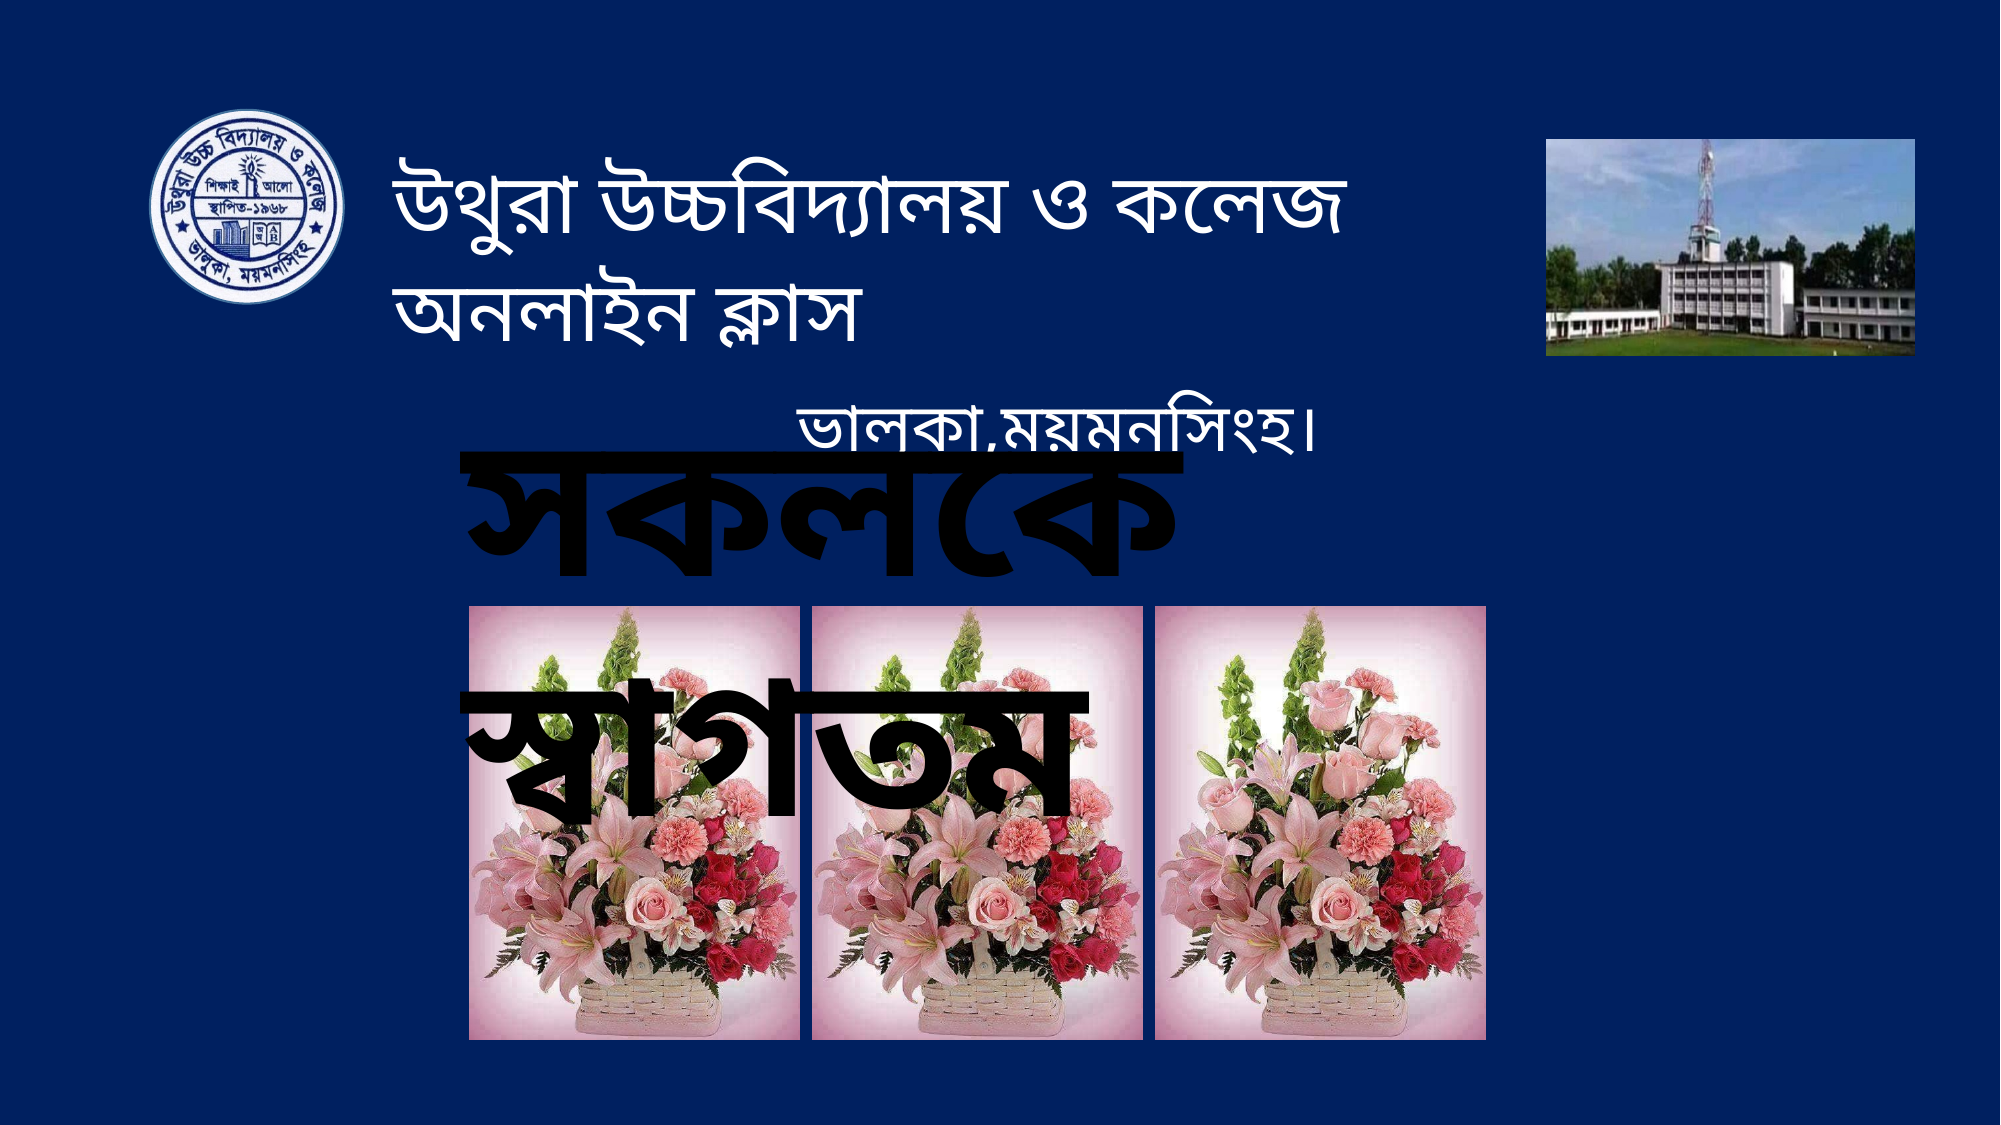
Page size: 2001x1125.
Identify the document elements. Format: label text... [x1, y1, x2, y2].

text_box উথুরা উচ্চবিদ্যালয় ও কলেজ অনলাইন ক্লাস ভালুকা,ময়মনসিংহ। [378, 142, 1547, 478]
picture [1546, 139, 1915, 356]
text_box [469, 606, 1486, 1040]
text_box সকলকে স্বাগতম [447, 369, 1508, 865]
text_box [148, 108, 345, 305]
